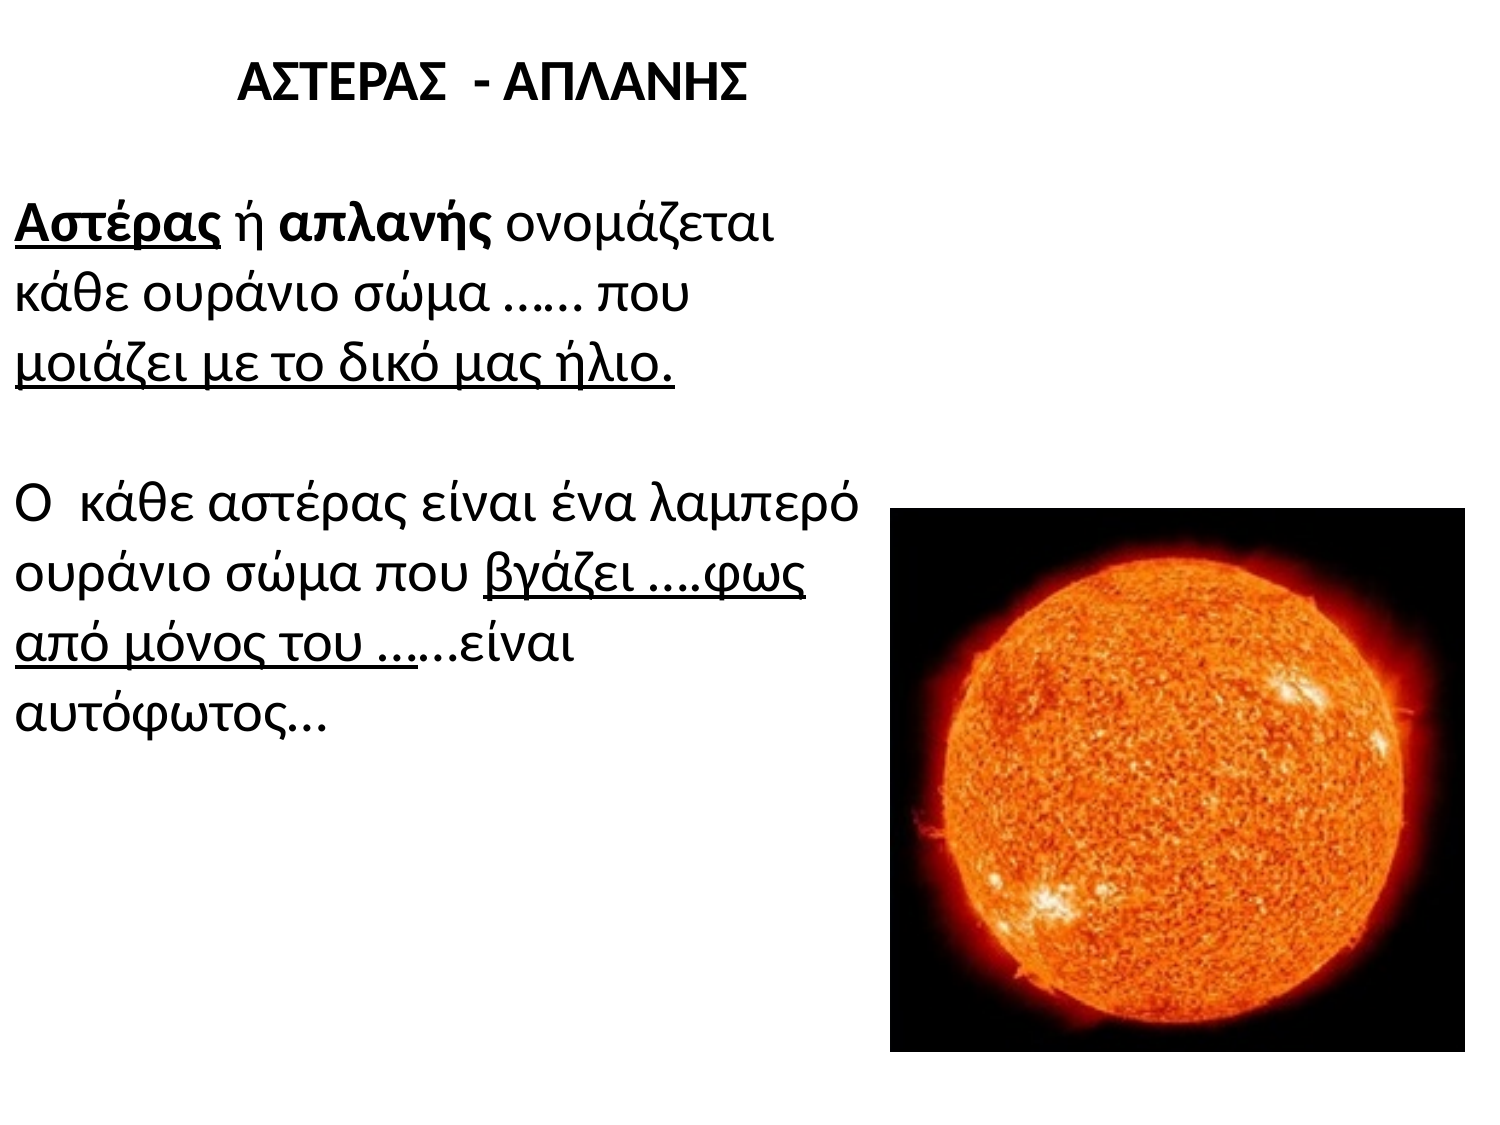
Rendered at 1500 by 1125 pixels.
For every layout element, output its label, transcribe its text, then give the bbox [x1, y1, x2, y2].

text_box ΑΣΤΕΡΑΣ - ΑΠΛΑΝΗΣ [222, 35, 973, 120]
text_box Αστέρας ή απλανής ονομάζεται κάθε ουράνιο σώμα …… που μοιάζει με το δικό μας ήλιο. Ο κάθε αστέρας είναι ένα λαμπερό ουράνιο σώμα που βγάζει ….φως από μόνος του ……είναι αυτόφωτος… [0, 175, 891, 751]
picture [890, 508, 1466, 1052]
